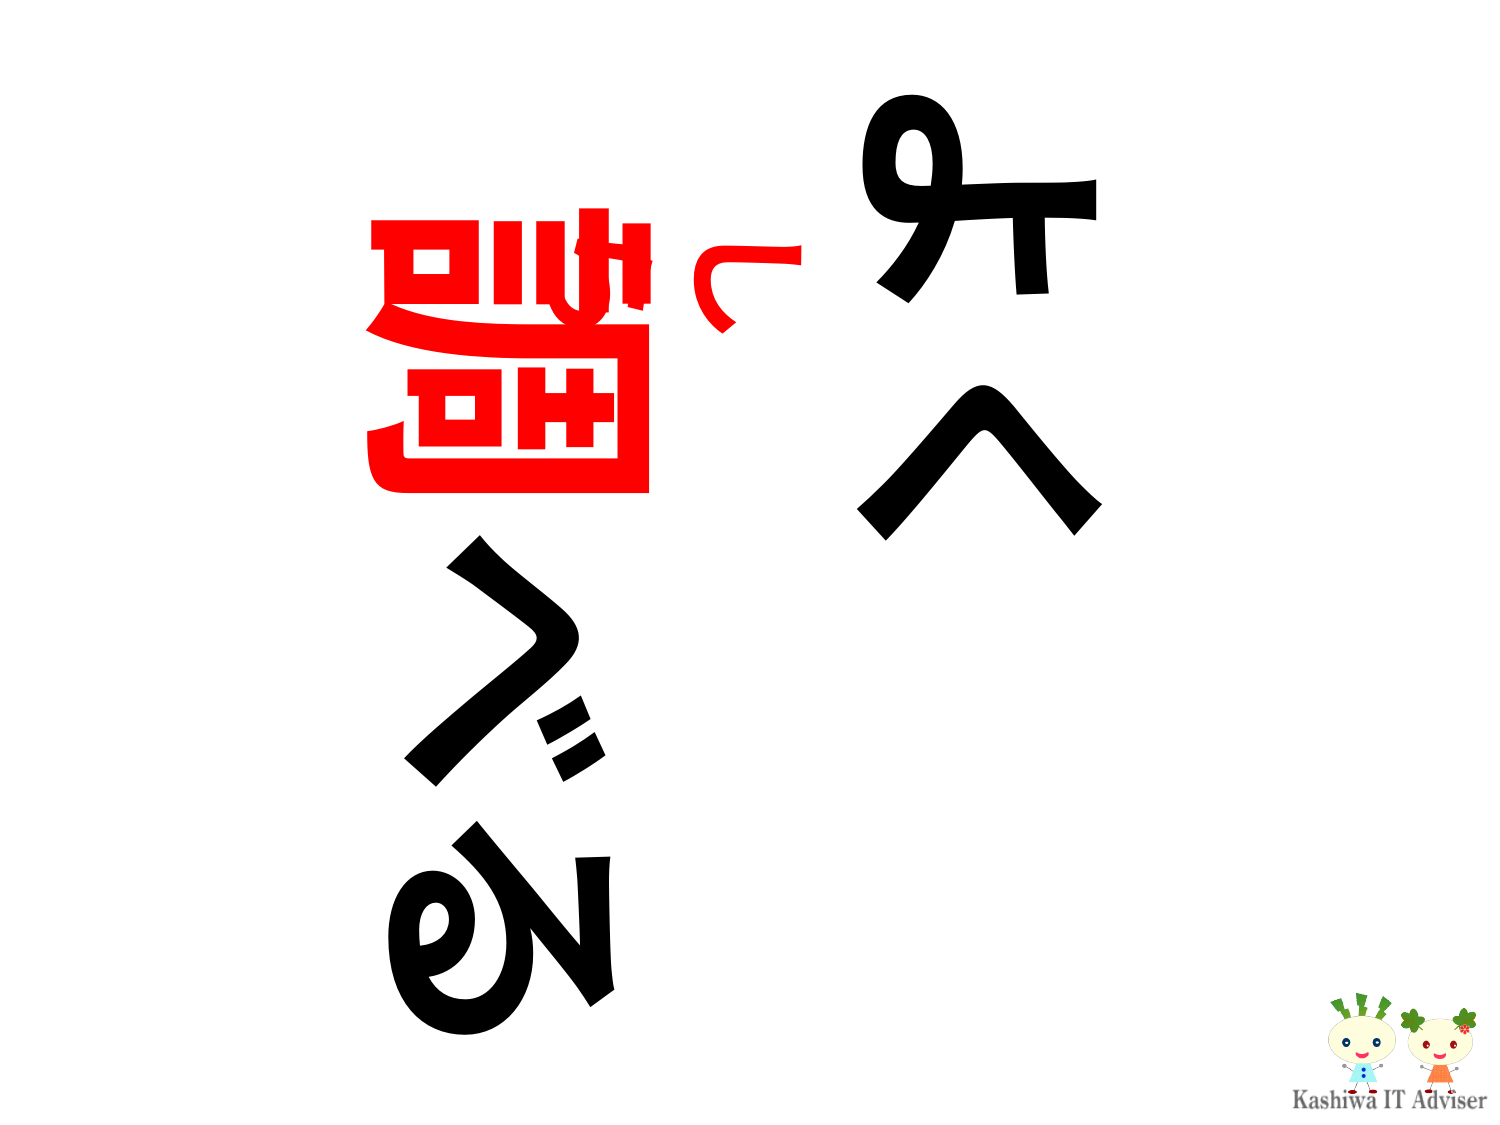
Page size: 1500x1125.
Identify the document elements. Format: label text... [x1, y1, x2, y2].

text_box 調 [306, 184, 716, 492]
text_box べる [346, 527, 675, 1105]
picture [1292, 992, 1488, 1110]
text_box しら [653, 205, 835, 471]
text_box よく [822, 66, 1151, 1029]
